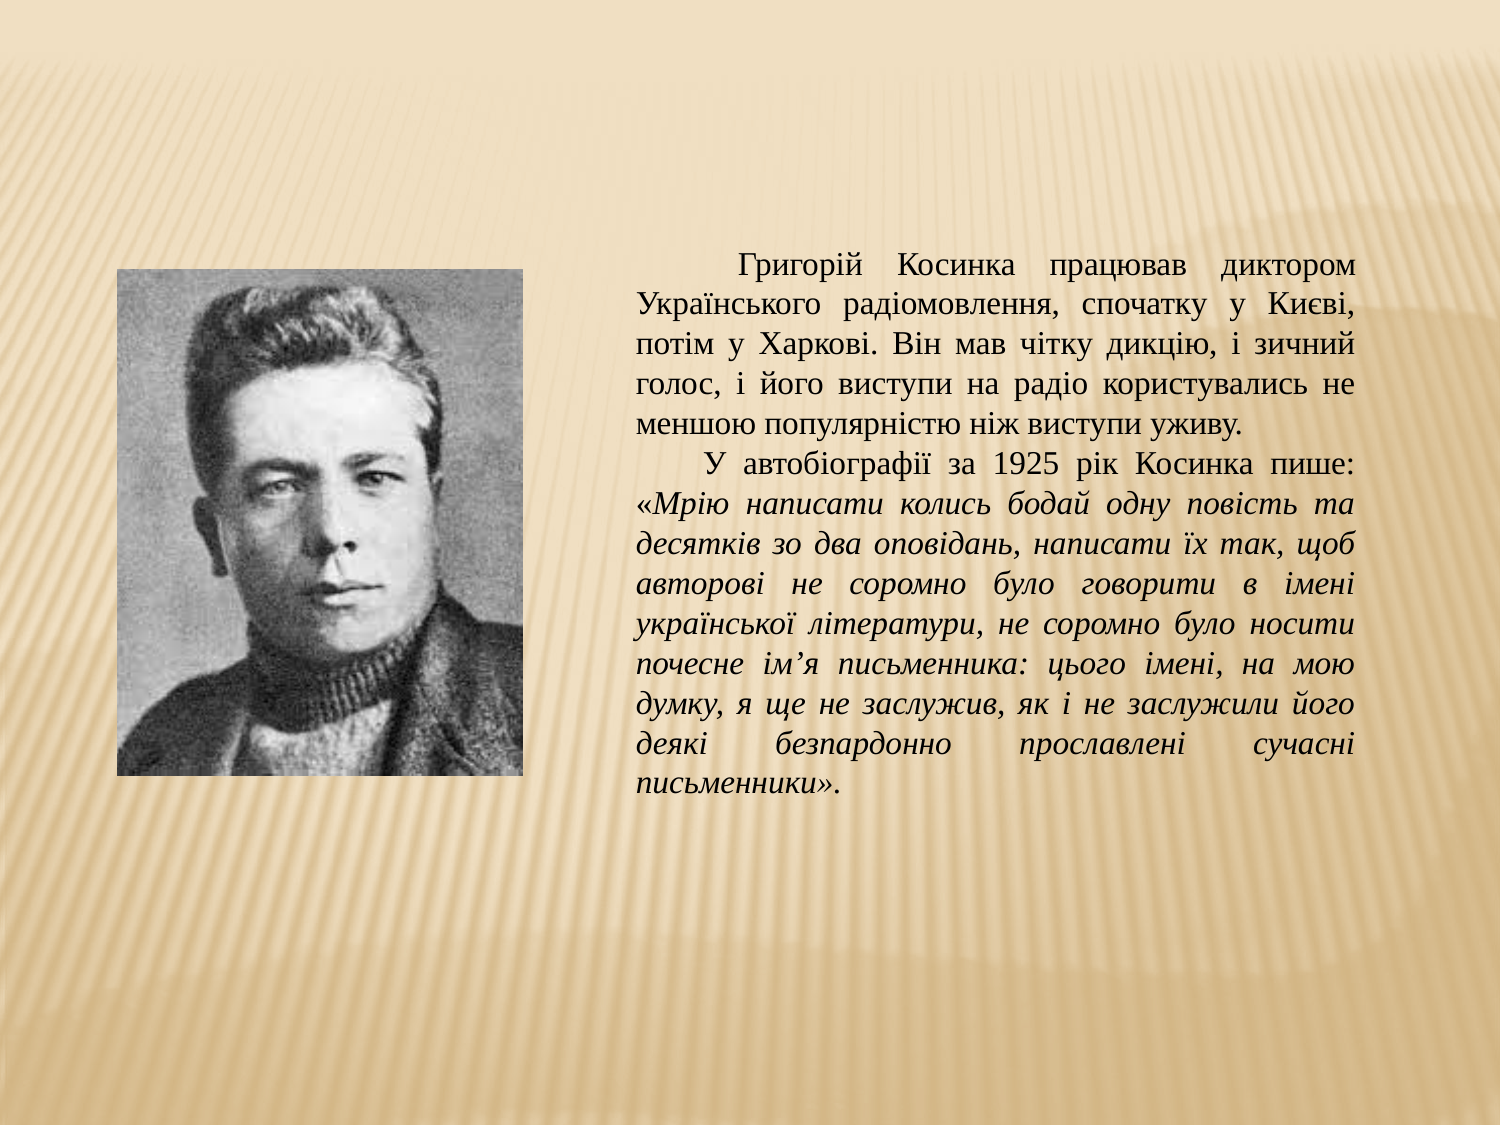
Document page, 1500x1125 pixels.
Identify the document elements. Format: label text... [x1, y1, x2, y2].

text_box Григорій Косинка працював диктором Українського радіомовлення, спочатку у Києві, потім у Харкові. Він мав чітку дикцію, і зичний голос, і його виступи на радіо користувались не меншою популярністю ніж виступи уживу. У автобіографії за 1925 рік Косинка пише: «Мрію написати колись бодай одну повість та десятків зо два оповідань, написати їх так, щоб авторові не соромно було говорити в імені української літератури, не соромно було носити почесне ім’я письменника: цього імені, на мою думку, я ще не заслужив, як і не заслужили його деякі безпардонно прославлені сучасні письменники». [621, 234, 1371, 808]
picture [116, 269, 523, 777]
